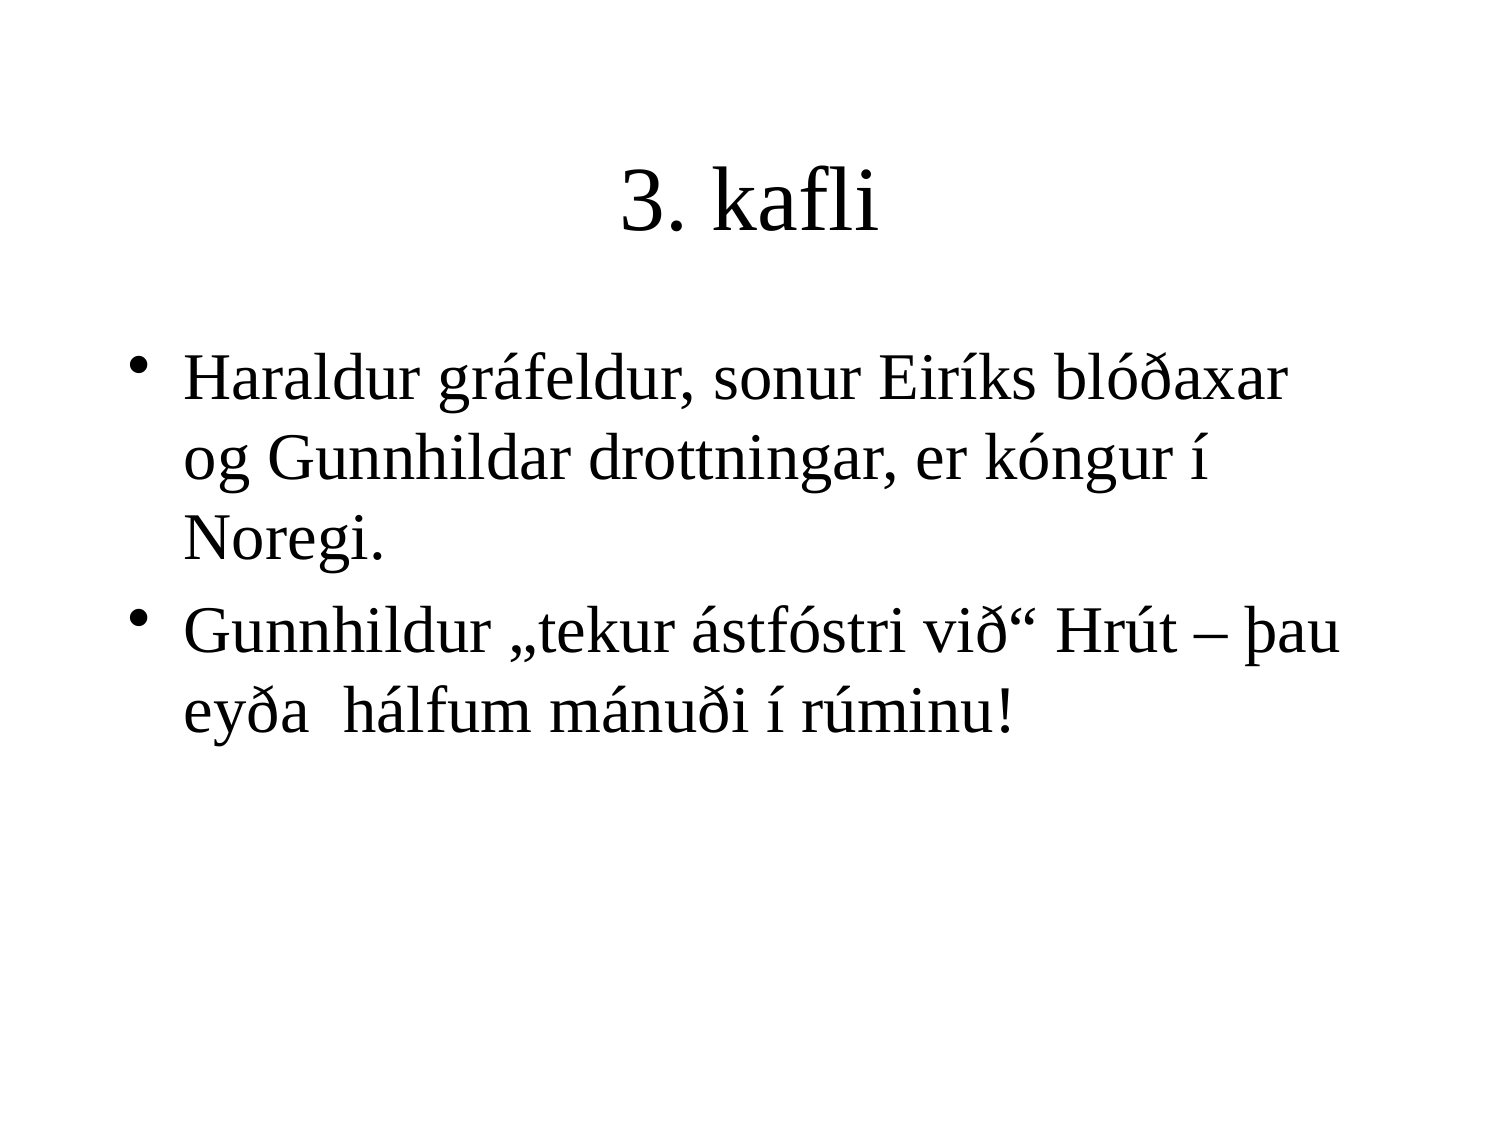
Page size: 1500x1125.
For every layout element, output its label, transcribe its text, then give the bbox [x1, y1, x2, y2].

title 3. kafli [112, 99, 1388, 288]
list Haraldur gráfeldur, sonur Eiríks blóðaxar og Gunnhildar drottningar, er kóngur í Noregi. Gunnhildur „tekur ástfóstri við“ Hrút – þau eyða hálfum mánuði í rúminu! [112, 324, 1388, 1001]
